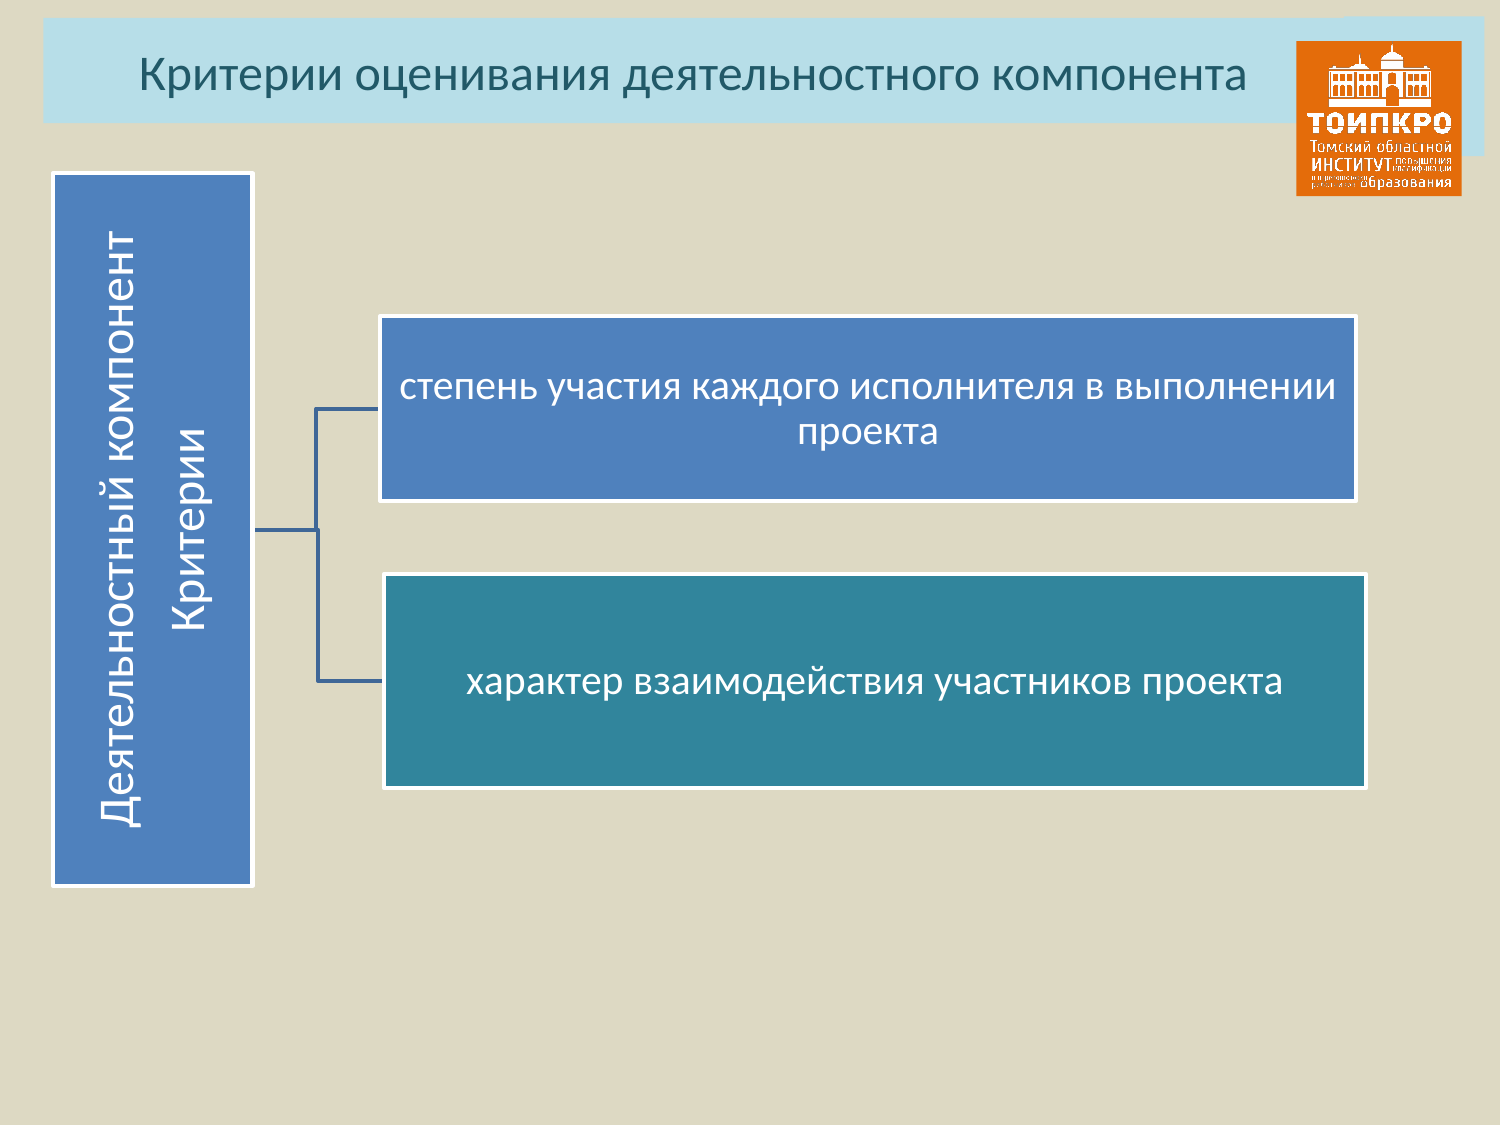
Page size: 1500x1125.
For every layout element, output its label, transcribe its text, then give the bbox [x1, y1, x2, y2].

text_box [1342, 14, 1487, 158]
text_box [1294, 39, 1464, 198]
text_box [52, 172, 1417, 887]
text_box [41, 30, 1471, 1118]
text_box Критерии оценивания деятельностного компонента [43, 17, 1342, 124]
picture [1306, 41, 1452, 190]
